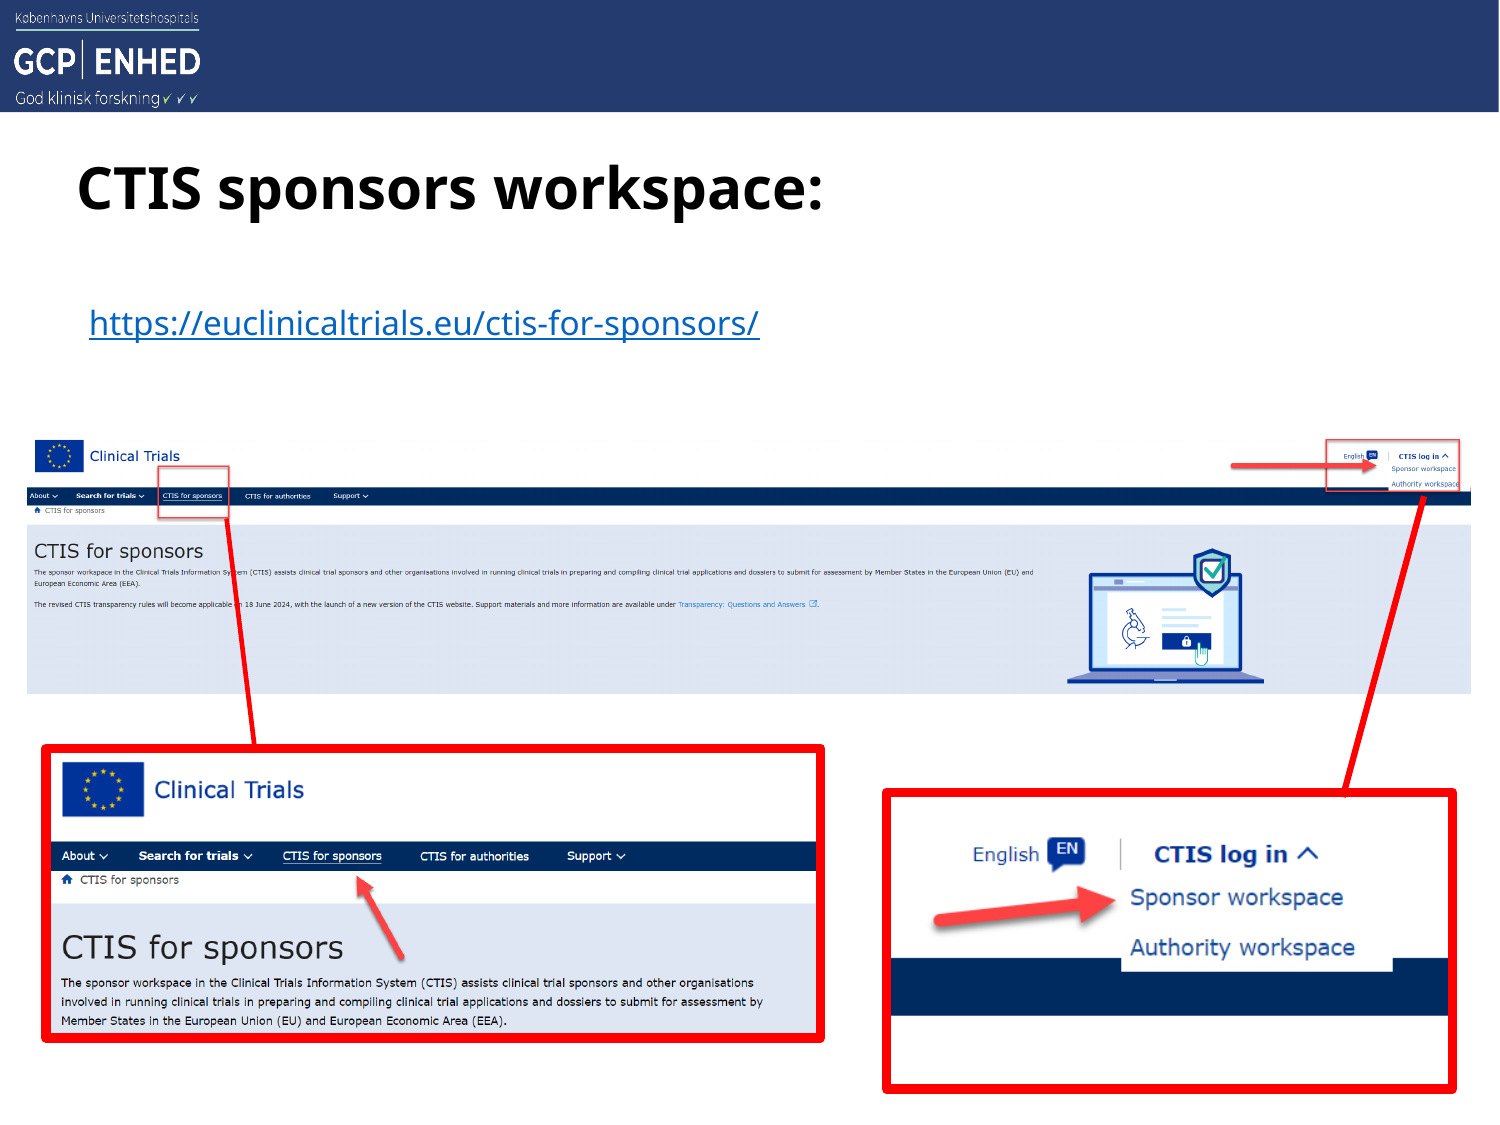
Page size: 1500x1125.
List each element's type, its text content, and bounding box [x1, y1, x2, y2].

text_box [1342, 496, 1425, 797]
picture [14, 10, 201, 108]
title CTIS sponsors workspace: [62, 152, 1500, 255]
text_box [226, 518, 256, 753]
text_box https://euclinicaltrials.eu/ctis-for-sponsors/ [74, 254, 1343, 431]
picture [50, 752, 816, 1034]
slide_number 5 [13, 1022, 111, 1103]
picture [27, 431, 1471, 694]
picture [891, 796, 1448, 1085]
